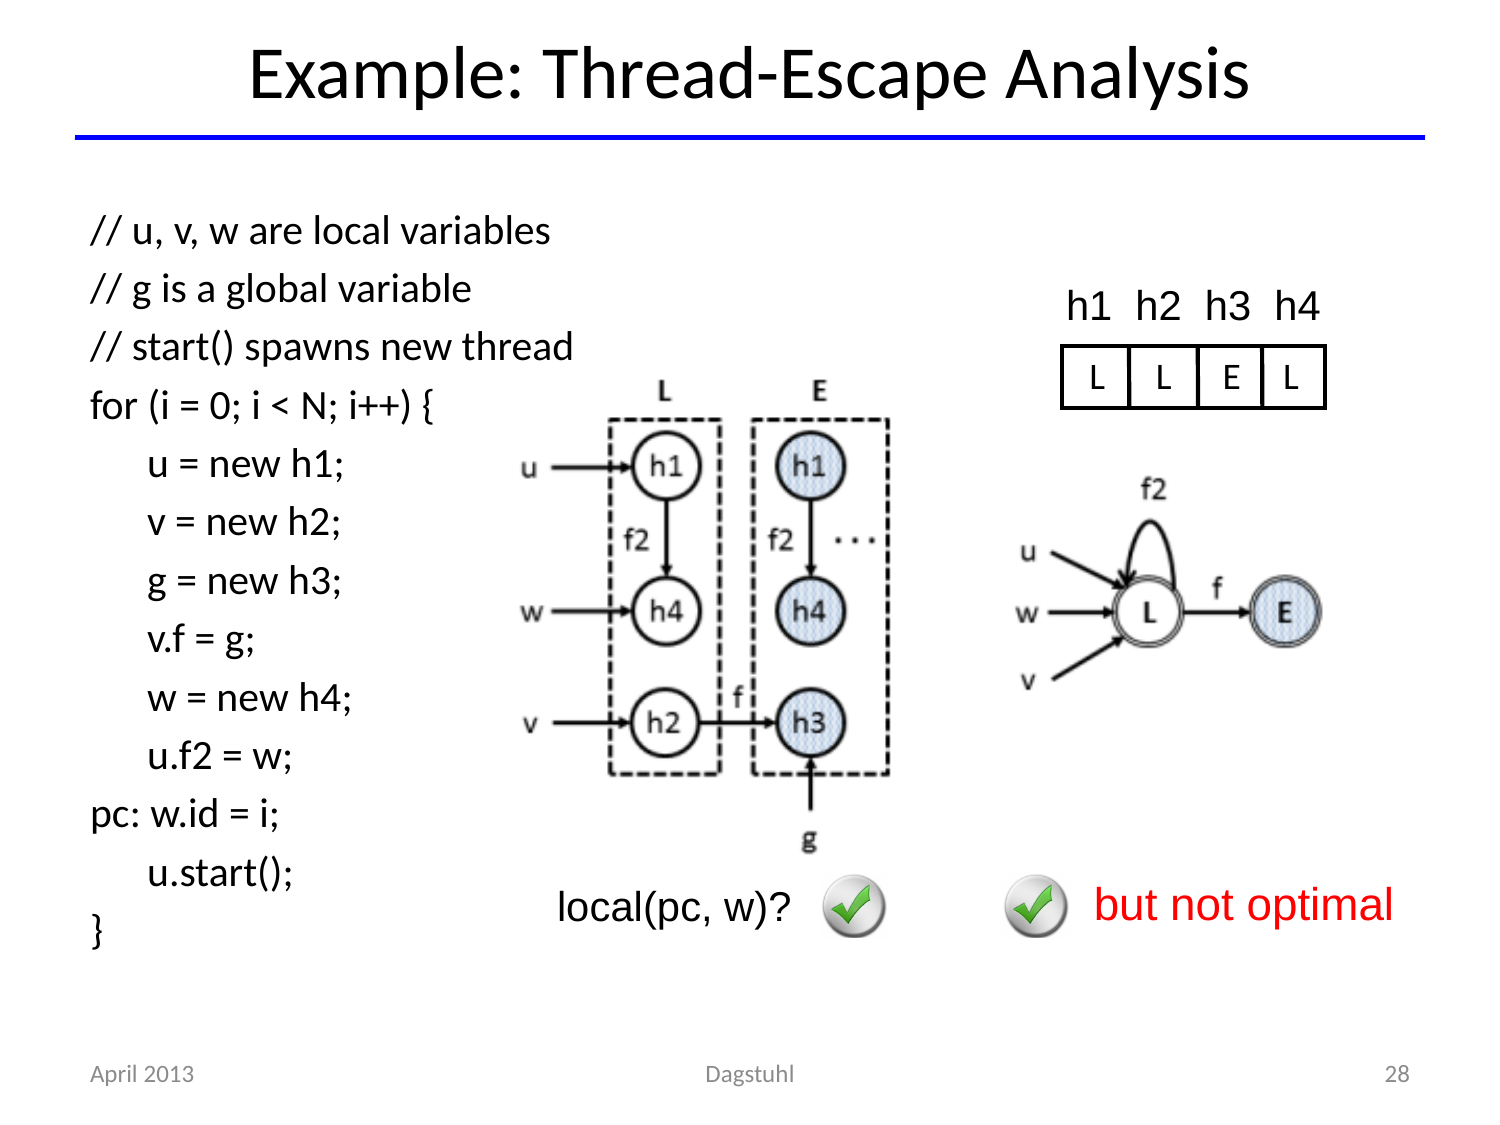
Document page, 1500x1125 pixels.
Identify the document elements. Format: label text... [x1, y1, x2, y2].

title Example: Thread-Escape Analysis [75, 0, 1425, 138]
picture [962, 462, 1351, 705]
list // u, v, w are local variables // g is a global variable // start() spawns new thread for (i = 0; i < N; i++) { u = new h1; v = new h2; g = new h3; v.f = g; w = new h4; u.f2 = w; pc: w.id = i; u.start(); } [75, 195, 1425, 958]
footer Dagstuhl [512, 1042, 988, 1103]
text_box but not optimal [1078, 867, 1410, 938]
slide_number 28 [1074, 1042, 1425, 1103]
picture [820, 874, 888, 938]
picture [485, 368, 928, 863]
text_box local(pc, w)? [542, 872, 807, 937]
picture [1002, 874, 1071, 938]
text_box h1 h2 h3 h4 [1051, 270, 1336, 336]
text_box L L E L [1062, 345, 1325, 409]
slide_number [75, 1042, 425, 1103]
